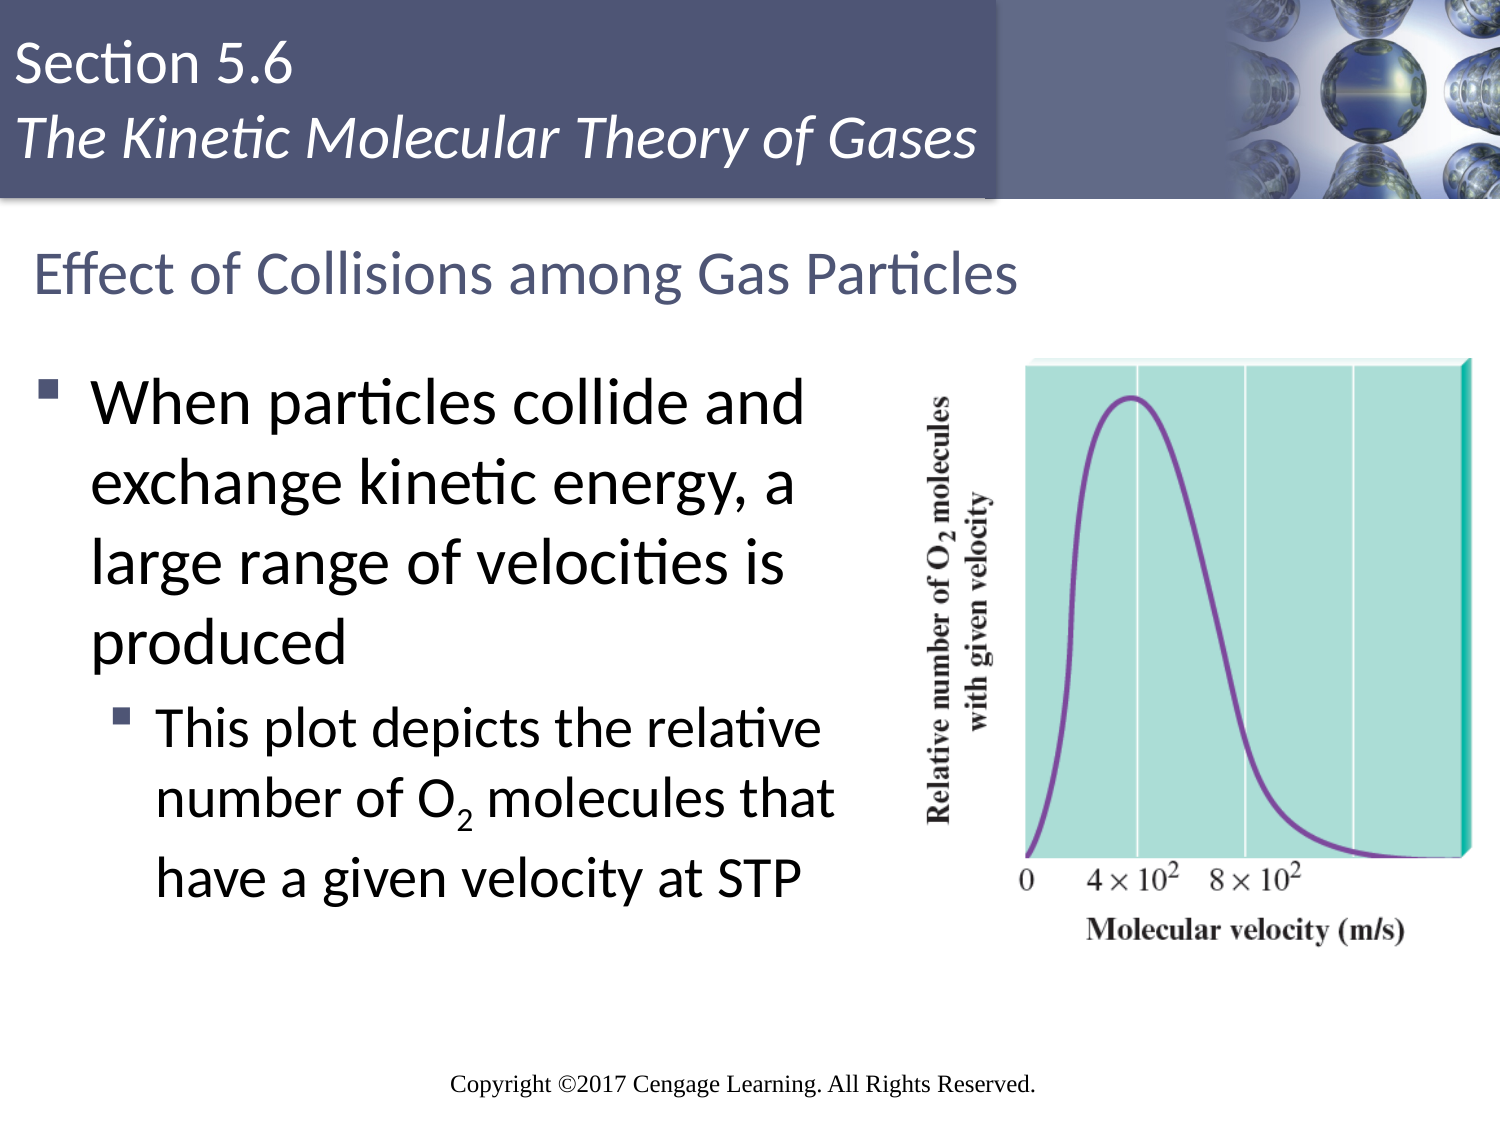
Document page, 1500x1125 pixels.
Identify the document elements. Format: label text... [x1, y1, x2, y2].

title Effect of Collisions among Gas Particles [18, 212, 1471, 327]
list When particles collide and exchange kinetic energy, a large range of velocities is produced This plot depicts the relative number of O2 molecules that have a given velocity at STP [18, 350, 919, 1100]
picture [996, 0, 1500, 199]
picture [918, 358, 1476, 962]
